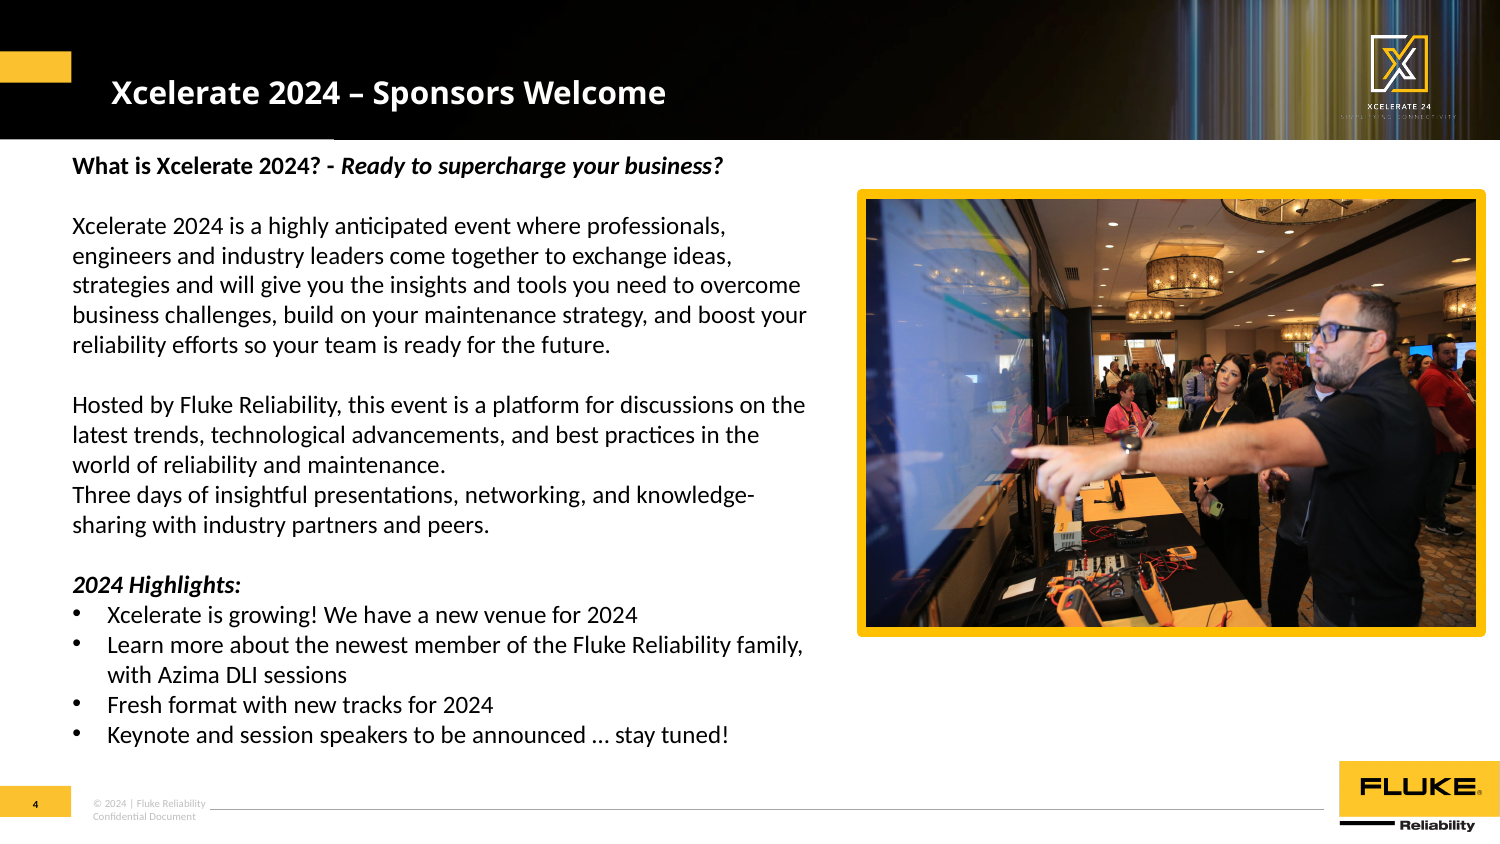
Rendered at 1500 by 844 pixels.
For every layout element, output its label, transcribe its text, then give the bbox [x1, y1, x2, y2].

picture [1339, 761, 1500, 832]
text_box Xcelerate 2024 – Sponsors Welcome [96, 65, 1364, 119]
text_box What is Xcelerate 2024? - Ready to supercharge your business? Xcelerate 2024 is a highly anticipated event where professionals, engineers and industry leaders come together to exchange ideas, strategies and will give you the insights and tools you need to overcome business challenges, build on your maintenance strategy, and boost your reliability efforts so your team is ready for the future. Hosted by Fluke Reliability, this event is a platform for discussions on the latest trends, technological advancements, and best practices in the world of reliability and maintenance. Three days of insightful presentations, networking, and knowledge-sharing with industry partners and peers. 2024 Highlights: Xcelerate is growing! We have a new venue for 2024 Learn more about the newest member of the Fluke Reliability family, with Azima DLI sessions Fresh format with new tracks for 2024 Keynote and session speakers to be announced … stay tuned! [57, 141, 831, 782]
picture [334, 0, 1500, 140]
picture [865, 198, 1477, 628]
